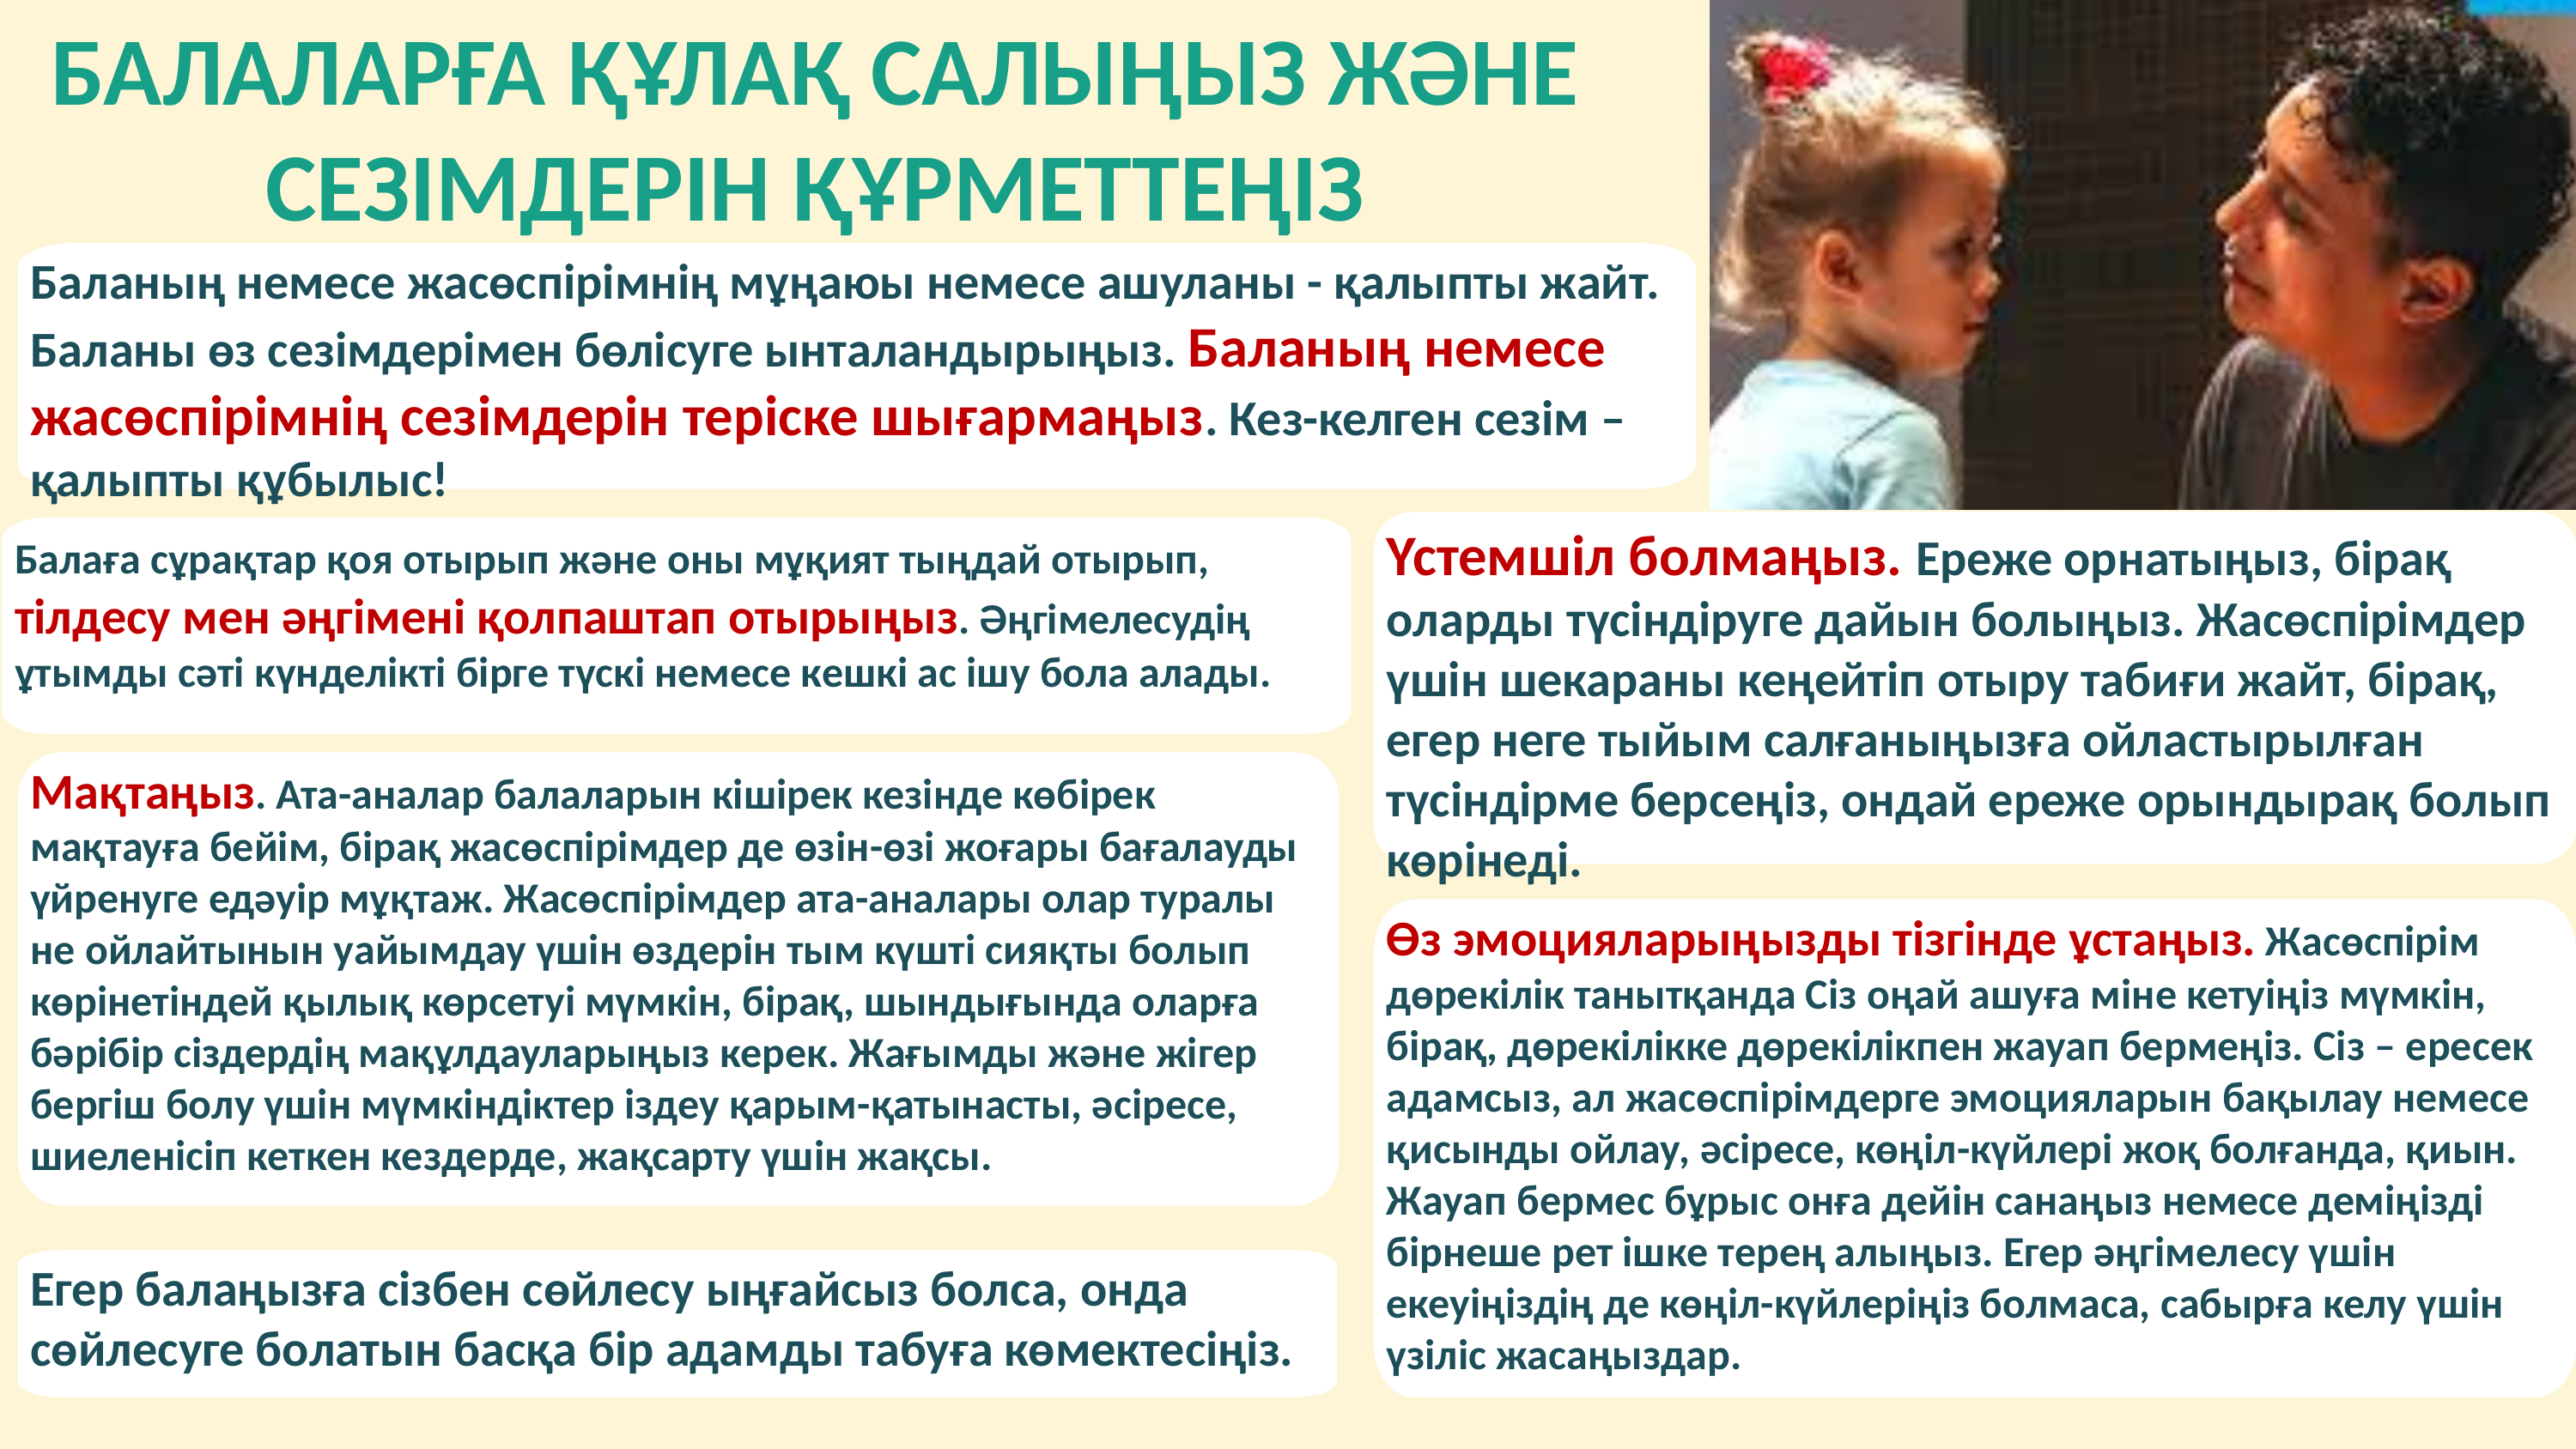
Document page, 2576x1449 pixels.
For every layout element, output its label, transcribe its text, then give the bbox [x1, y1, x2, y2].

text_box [17, 1249, 1338, 1397]
picture [1710, 0, 2576, 510]
text_box БАЛАЛАРҒА ҚҰЛАҚ САЛЫҢЫЗ ЖӘНЕ СЕЗІМДЕРІН ҚҰРМЕТТЕҢІЗ [0, 9, 1631, 241]
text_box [2, 517, 1352, 735]
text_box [17, 242, 1697, 489]
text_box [17, 752, 1340, 1206]
text_box Өз эмоцияларыңызды тізгінде ұстаңыз. Жасөспірім дөрекілік танытқанда Сіз оңай ашуға міне кетуіңіз мүмкін, бірақ, дөрекілікке дөрекілікпен жауап бермеңіз. Сіз – ересек адамсыз, ал жасөспірімдерге эмоцияларын бақылау немесе қисынды ойлау, әсіресе, көңіл-күйлері жоқ болғанда, қиын. Жауап бермес бұрыс онға дейін санаңыз немесе деміңізді бірнеше рет ішке терең алыңыз. Егер әңгімелесу үшін екеуіңіздің де көңіл-күйлеріңіз болмаса, сабырға келу үшін үзіліс жасаңыздар. [1373, 899, 2576, 1397]
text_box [1373, 511, 2576, 864]
